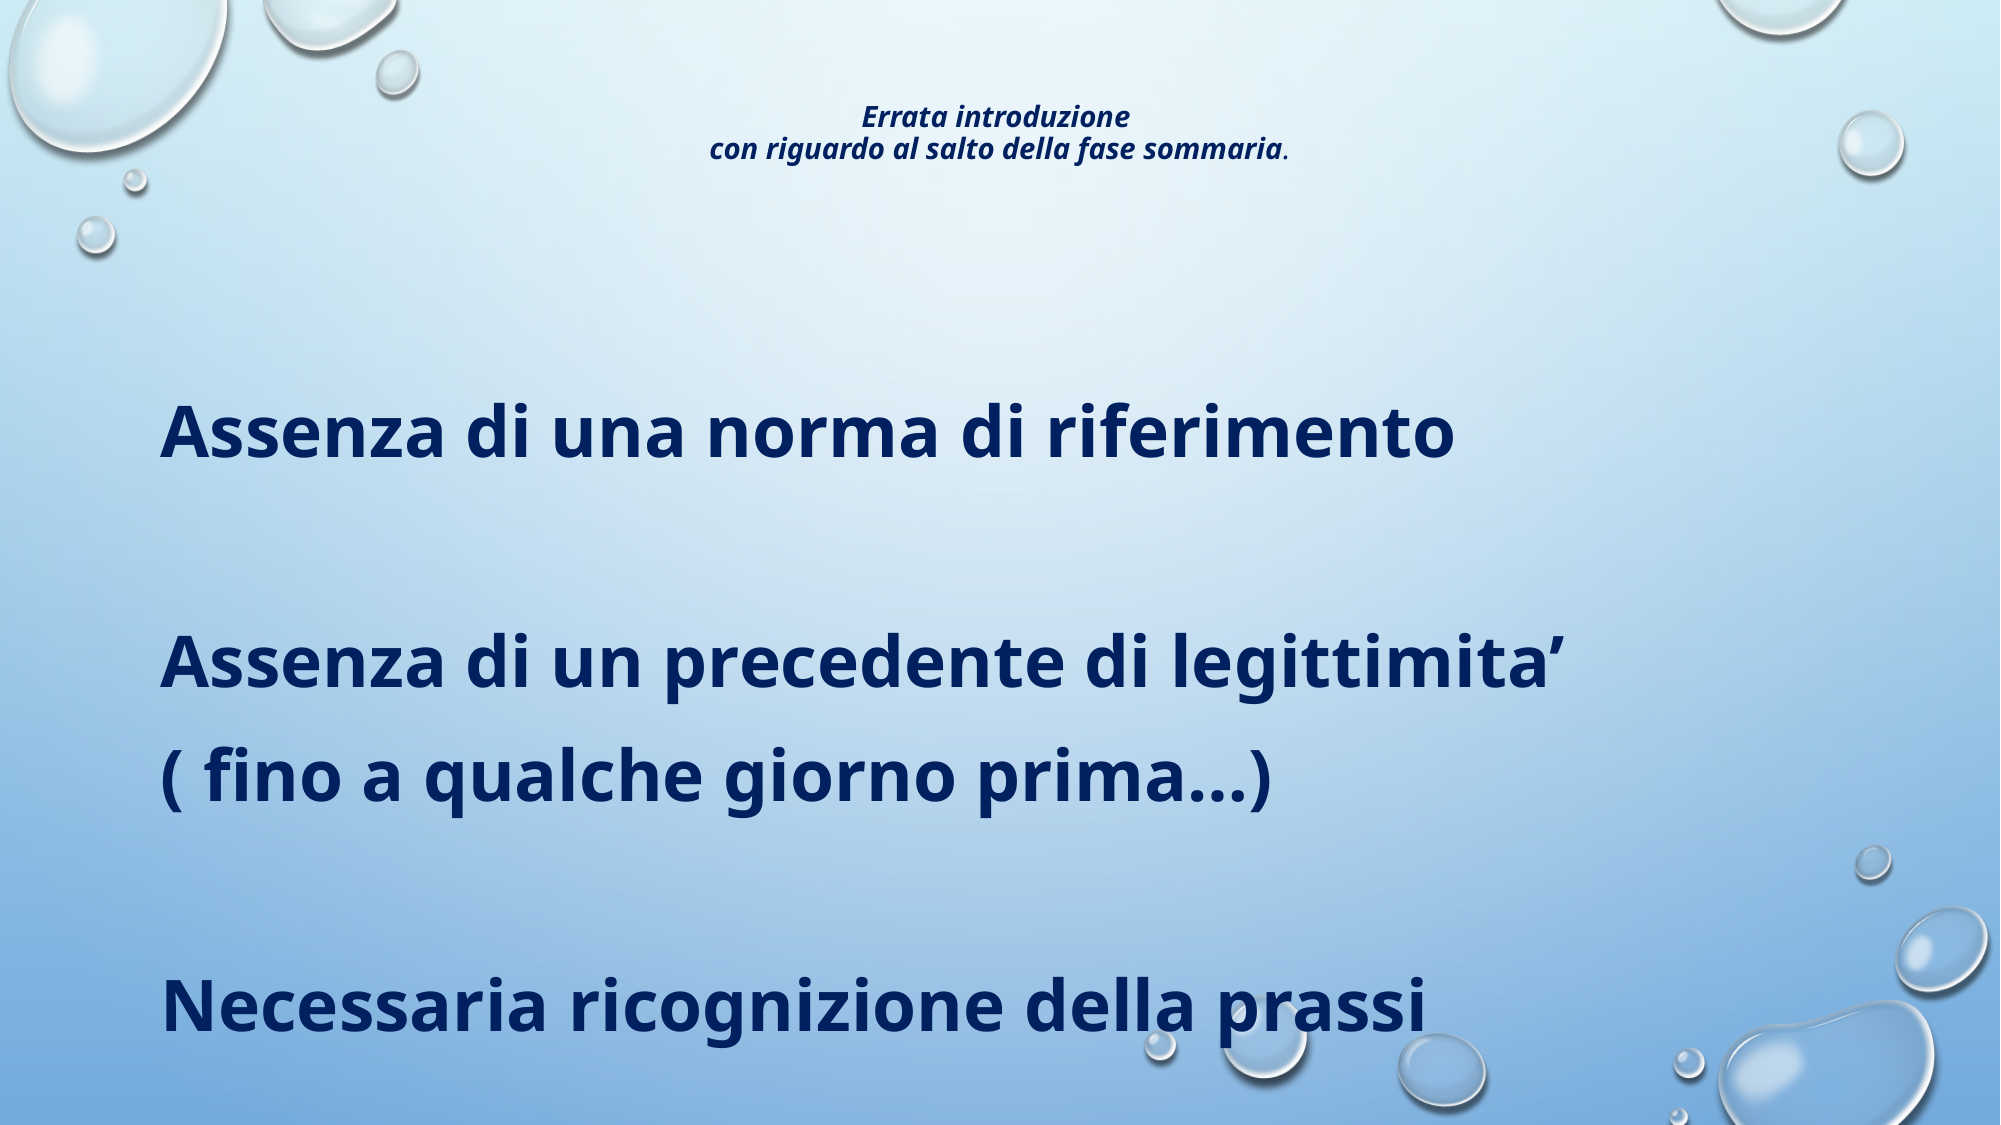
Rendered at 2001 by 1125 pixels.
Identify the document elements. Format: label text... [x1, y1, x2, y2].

picture [0, 0, 2000, 1125]
list Assenza di una norma di riferimento Assenza di un precedente di legittimita’ ( fino a qualche giorno prima…) Necessaria ricognizione della prassi [145, 264, 1846, 1064]
title Errata introduzione con riguardo al salto della fase sommaria. [149, 0, 1851, 249]
